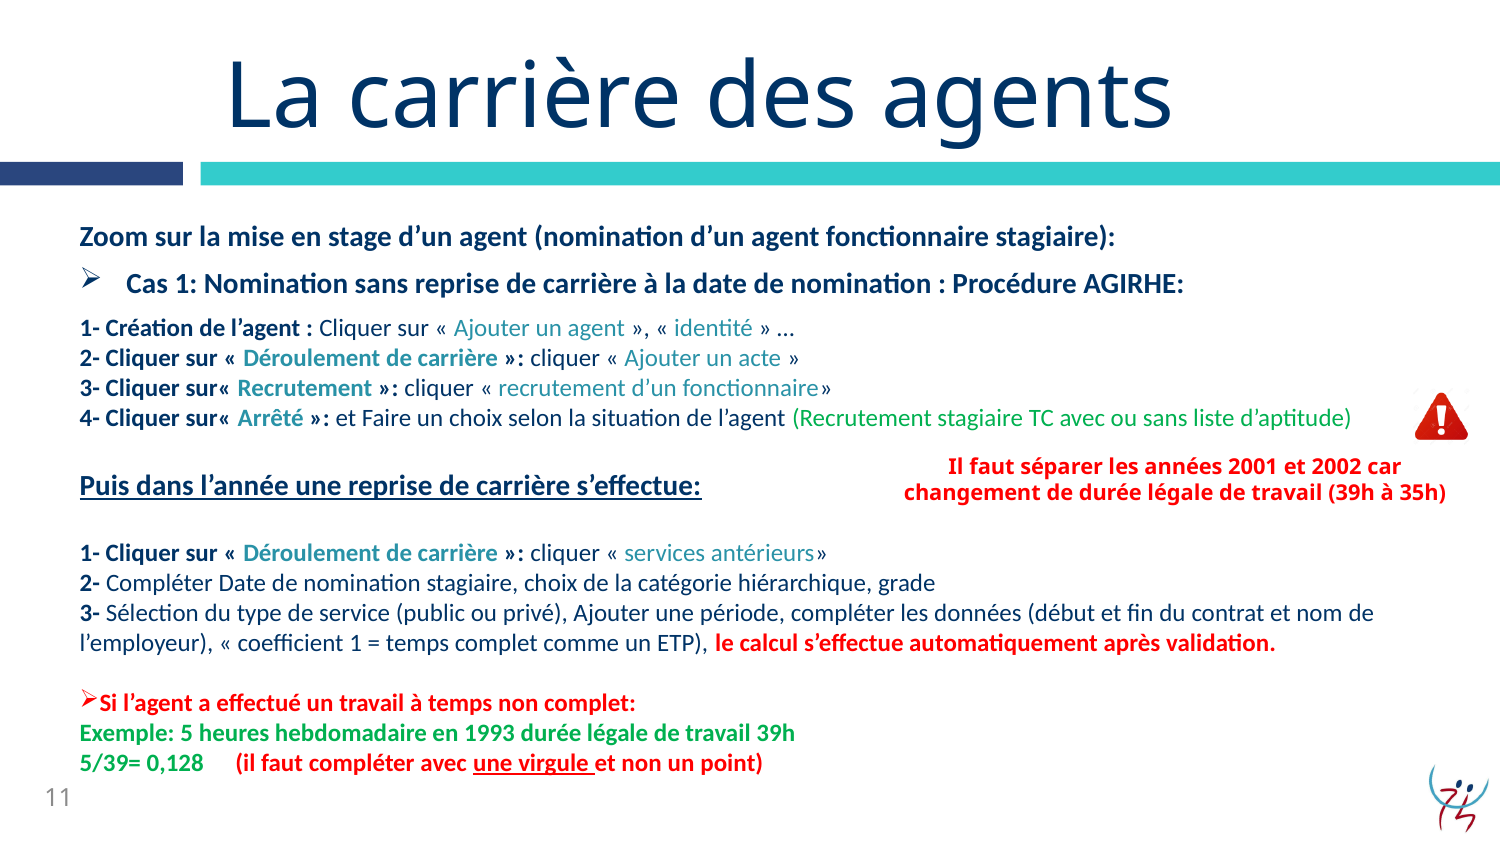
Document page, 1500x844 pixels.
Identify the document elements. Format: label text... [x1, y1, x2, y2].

text_box Zoom sur la mise en stage d’un agent (nomination d’un agent fonctionnaire stagiaire): Cas 1: Nomination sans reprise de carrière à la date de nomination : Procédure AGIRHE: 1- Création de l’agent : Cliquer sur « Ajouter un agent », « identité » … 2- Cliquer sur « Déroulement de carrière »: cliquer « Ajouter un acte » 3- Cliquer sur« Recrutement »: cliquer « recrutement d’un fonctionnaire» 4- Cliquer sur« Arrêté »: et Faire un choix selon la situation de l’agent (Recrutement stagiaire TC avec ou sans liste d’aptitude) Puis dans l’année une reprise de carrière s’effectue: 1- Cliquer sur « Déroulement de carrière »: cliquer « services antérieurs» 2- Compléter Date de nomination stagiaire, choix de la catégorie hiérarchique, grade 3- Sélection du type de service (public ou privé), Ajouter une période, compléter les données (début et fin du contrat et nom de l’employeur), « coefficient 1 = temps complet comme un ETP), le calcul s’effectue automatiquement après validation. Si l’agent a effectué un travail à temps non complet: Exemple: 5 heures hebdomadaire en 1993 durée légale de travail 39h 5/39= 0,128 (il faut compléter avec une virgule et non un point) [64, 209, 1424, 844]
picture [1411, 386, 1471, 446]
picture [1424, 764, 1495, 835]
title La carrière des agents [135, 20, 1449, 161]
slide_number 11 [29, 776, 64, 822]
text_box Il faut séparer les années 2001 et 2002 car changement de durée légale de travail (39h à 35h) [868, 445, 1483, 513]
